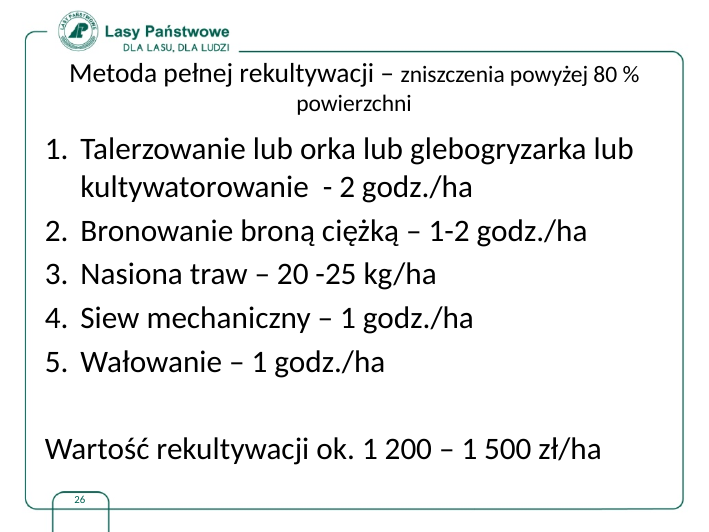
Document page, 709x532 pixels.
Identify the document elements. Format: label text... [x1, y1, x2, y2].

list Talerzowanie lub orka lub glebogryzarka lub kultywatorowanie - 2 godz./ha Bronowanie broną ciężką – 1-2 godz./ha Nasiona traw – 20 -25 kg/ha Siew mechaniczny – 1 godz./ha Wałowanie – 1 godz./ha Wartość rekultywacji ok. 1 200 – 1 500 zł/ha [35, 124, 674, 475]
picture [0, 0, 709, 532]
slide_number 26 [53, 496, 107, 502]
title Metoda pełnej rekultywacji – zniszczenia powyżej 80 % powierzchni [35, 41, 674, 124]
